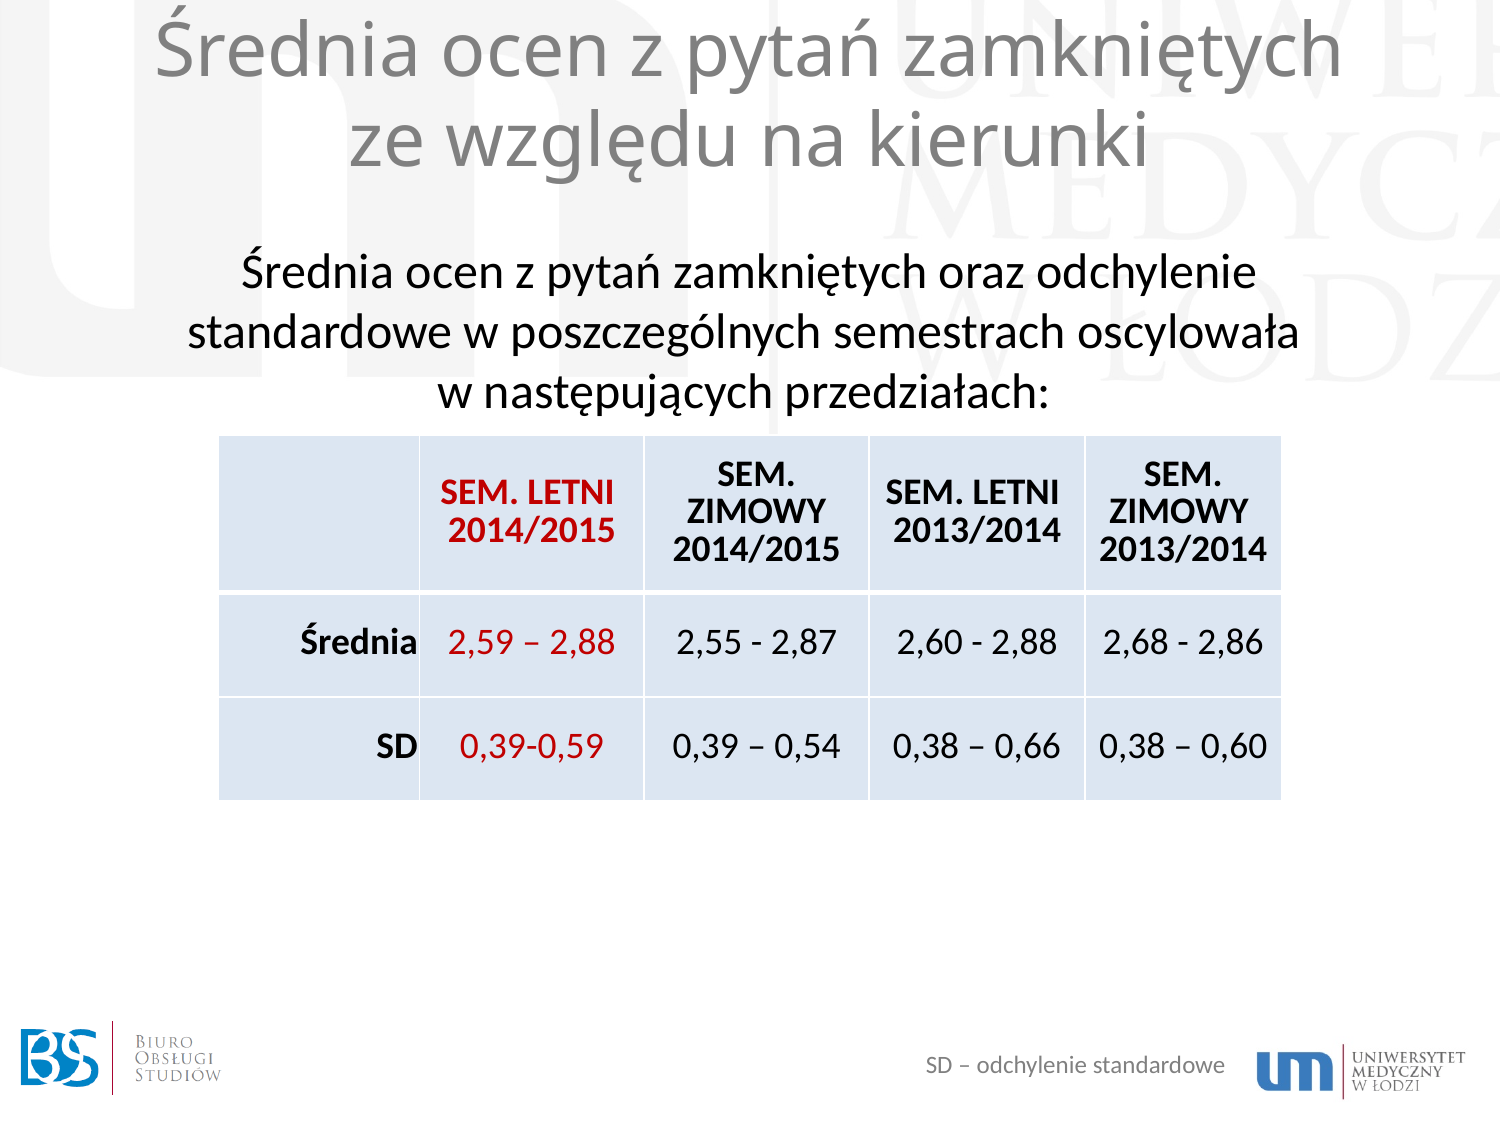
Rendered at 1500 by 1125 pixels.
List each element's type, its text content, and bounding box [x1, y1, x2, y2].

table_header [219, 436, 419, 590]
table_cell 0,39 – 0,54 [645, 698, 868, 800]
table_cell 0,38 – 0,66 [870, 698, 1084, 800]
table_cell 2,55 - 2,87 [645, 595, 868, 696]
table_header SEM. ZIMOWY 2014/2015 [645, 436, 868, 590]
picture [0, 182, 1500, 1125]
table_cell 2,59 – 2,88 [420, 595, 643, 696]
table_cell 0,39-0,59 [420, 698, 643, 800]
table_cell SD [219, 698, 419, 800]
table_cell 2,60 - 2,88 [870, 595, 1084, 696]
title Średnia ocen z pytań zamkniętych ze względu na kierunki [0, 1, 1500, 182]
text_box Średnia ocen z pytań zamkniętych oraz odchylenie standardowe w poszczególnych semestrach oscylowała w następujących przedziałach: [144, 231, 1356, 426]
table_cell Średnia [219, 595, 419, 696]
table_cell 2,68 - 2,86 [1086, 595, 1281, 696]
text_box SD – odchylenie standardowe [608, 1047, 1241, 1095]
table_cell 0,38 – 0,60 [1086, 698, 1281, 800]
table_header SEM. ZIMOWY 2013/2014 [1086, 436, 1281, 590]
table_header SEM. LETNI 2014/2015 [420, 436, 643, 590]
table_header SEM. LETNI 2013/2014 [870, 436, 1084, 590]
